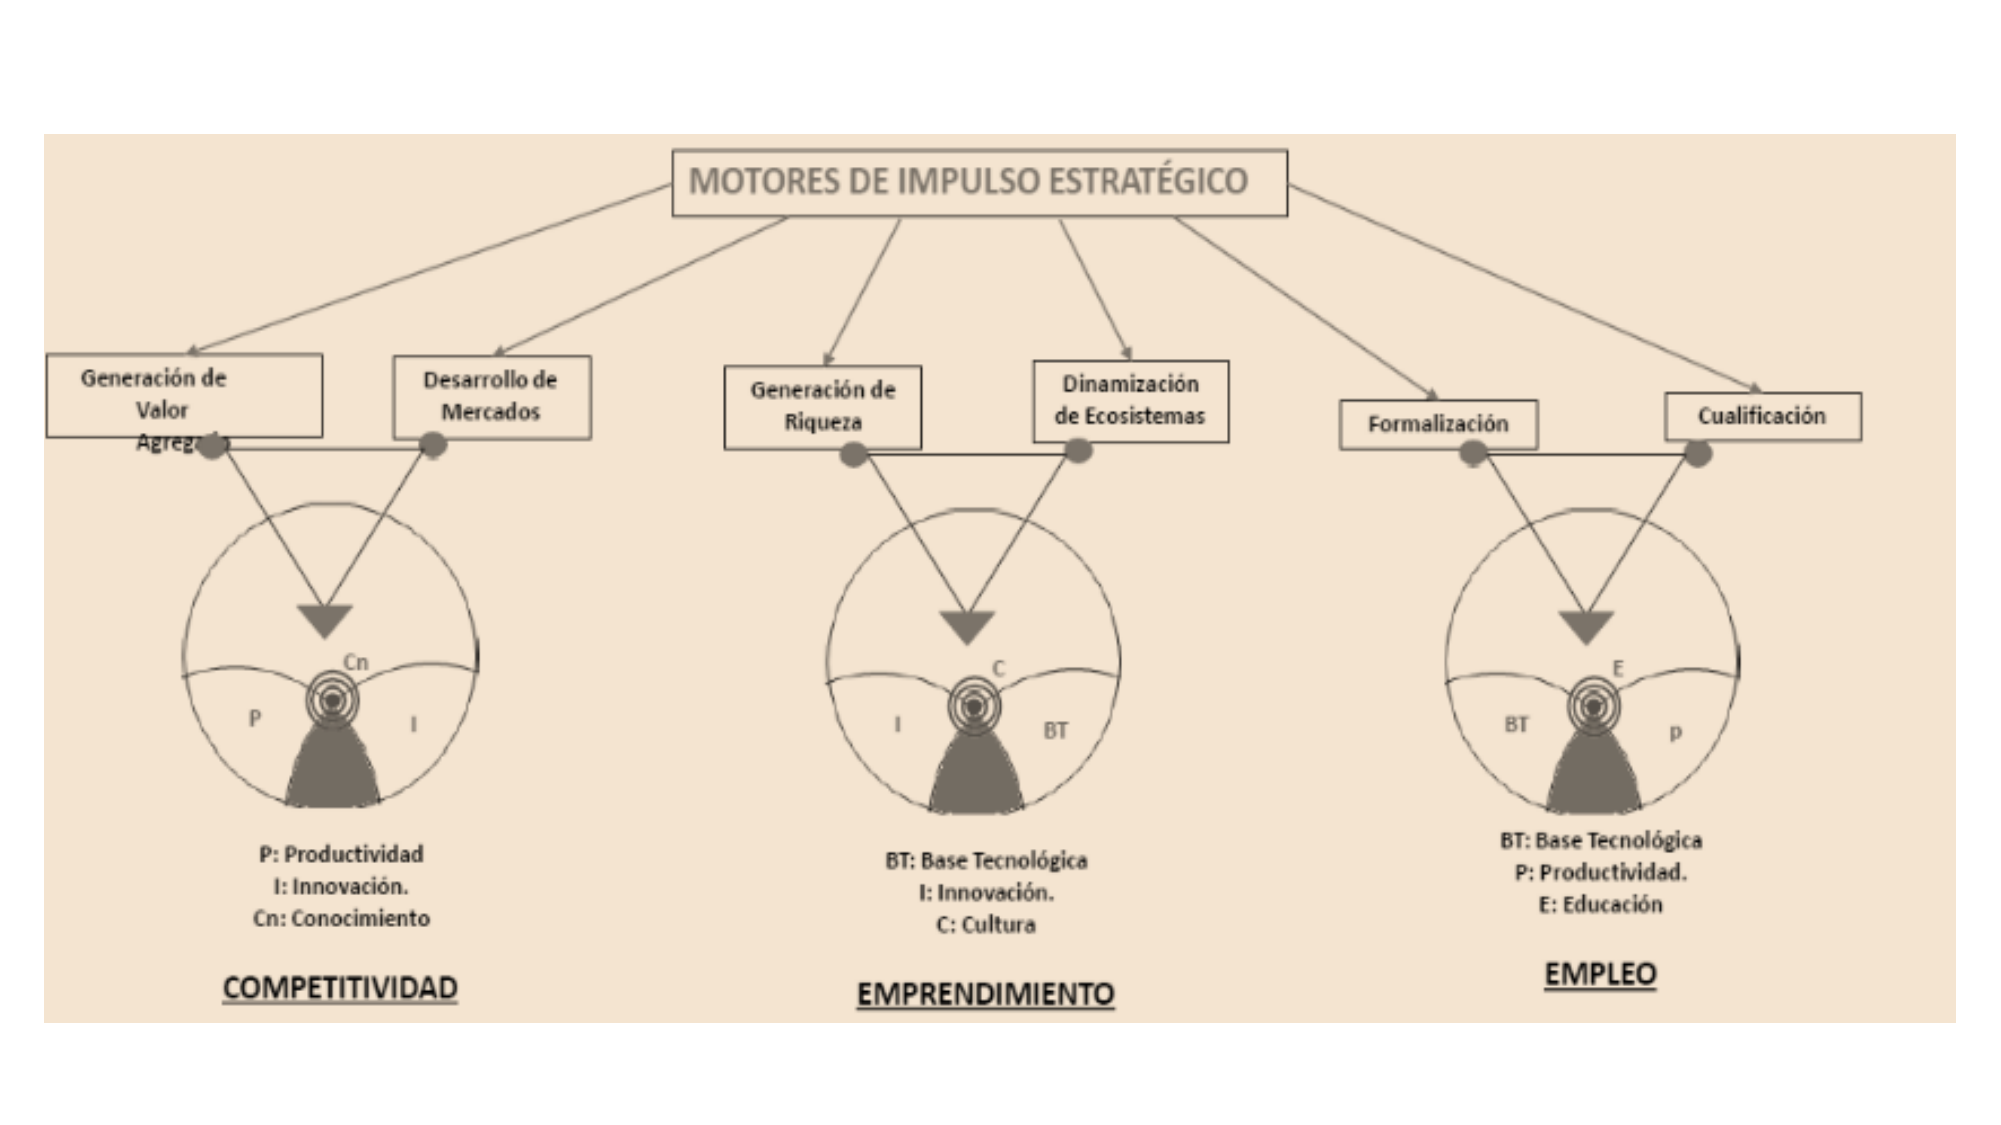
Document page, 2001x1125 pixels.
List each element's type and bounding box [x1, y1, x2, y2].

picture [44, 134, 1956, 1023]
